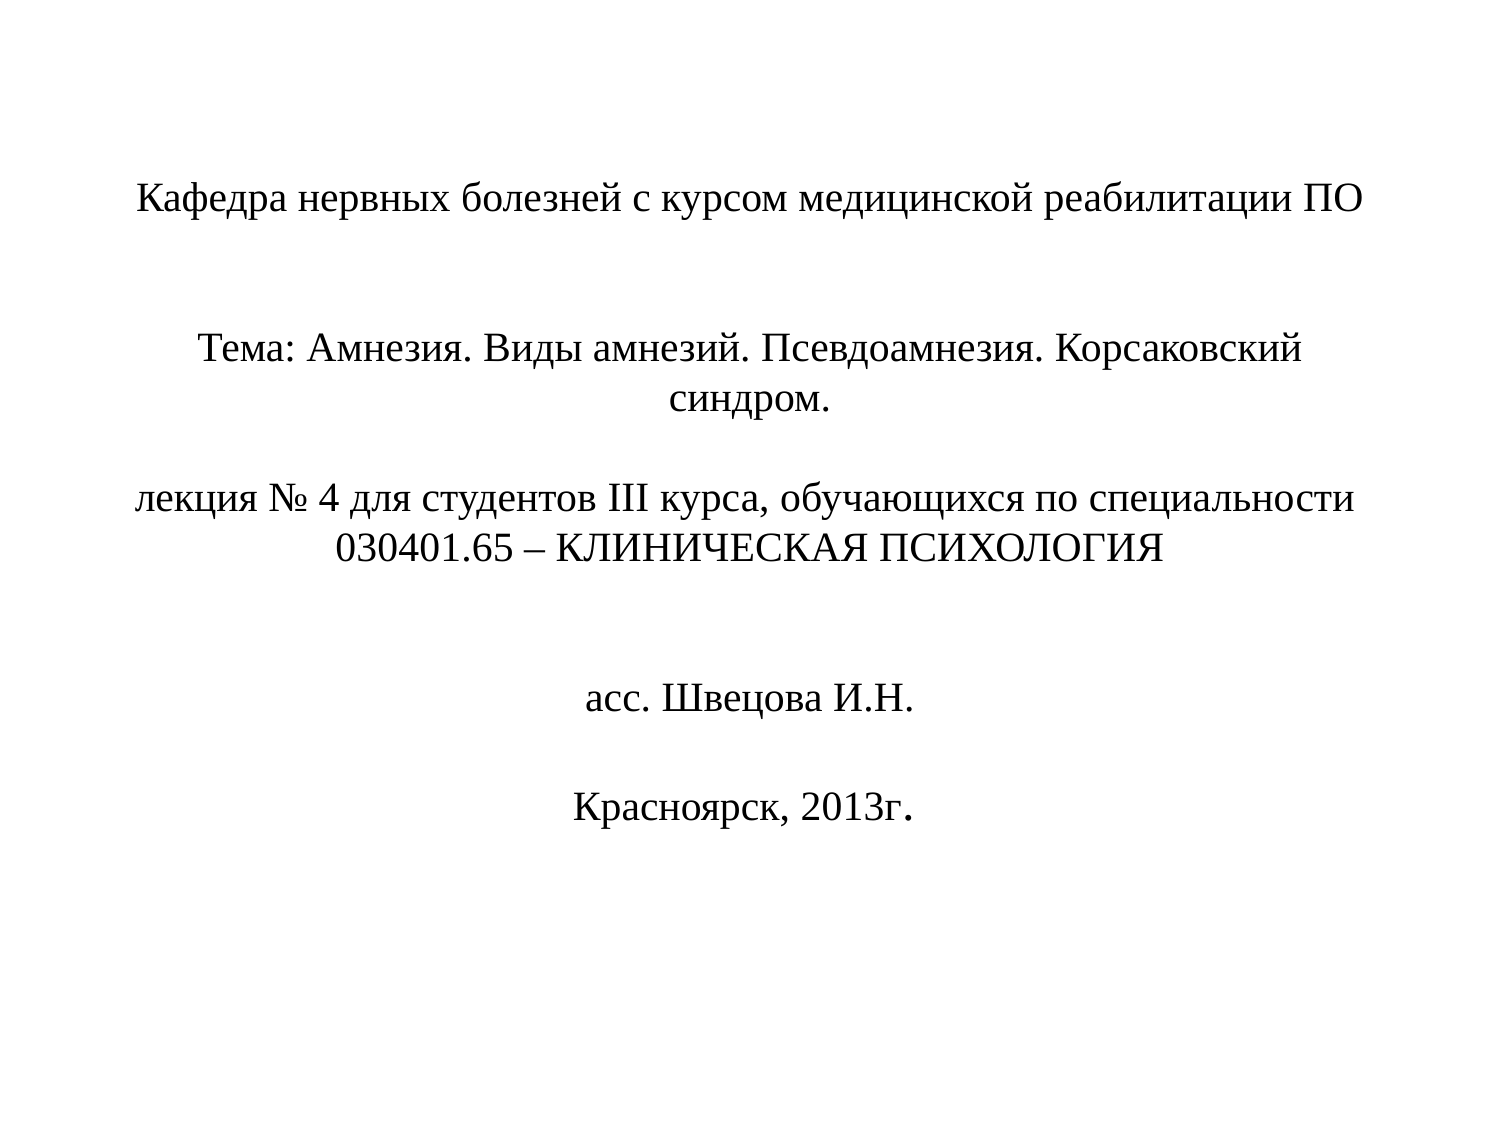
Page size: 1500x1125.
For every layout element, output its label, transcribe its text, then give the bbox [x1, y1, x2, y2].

title Кафедра нервных болезней с курсом медицинской реабилитации ПО Тема: Амнезия. Виды амнезий. Псевдоамнезия. Корсаковский синдром. лекция № 4 для студентов III курса, обучающихся по специальности 030401.65 – КЛИНИЧЕСКАЯ ПСИХОЛОГИЯ асс. Швецова И.Н. Красноярск, 2013г. [112, 349, 1388, 591]
